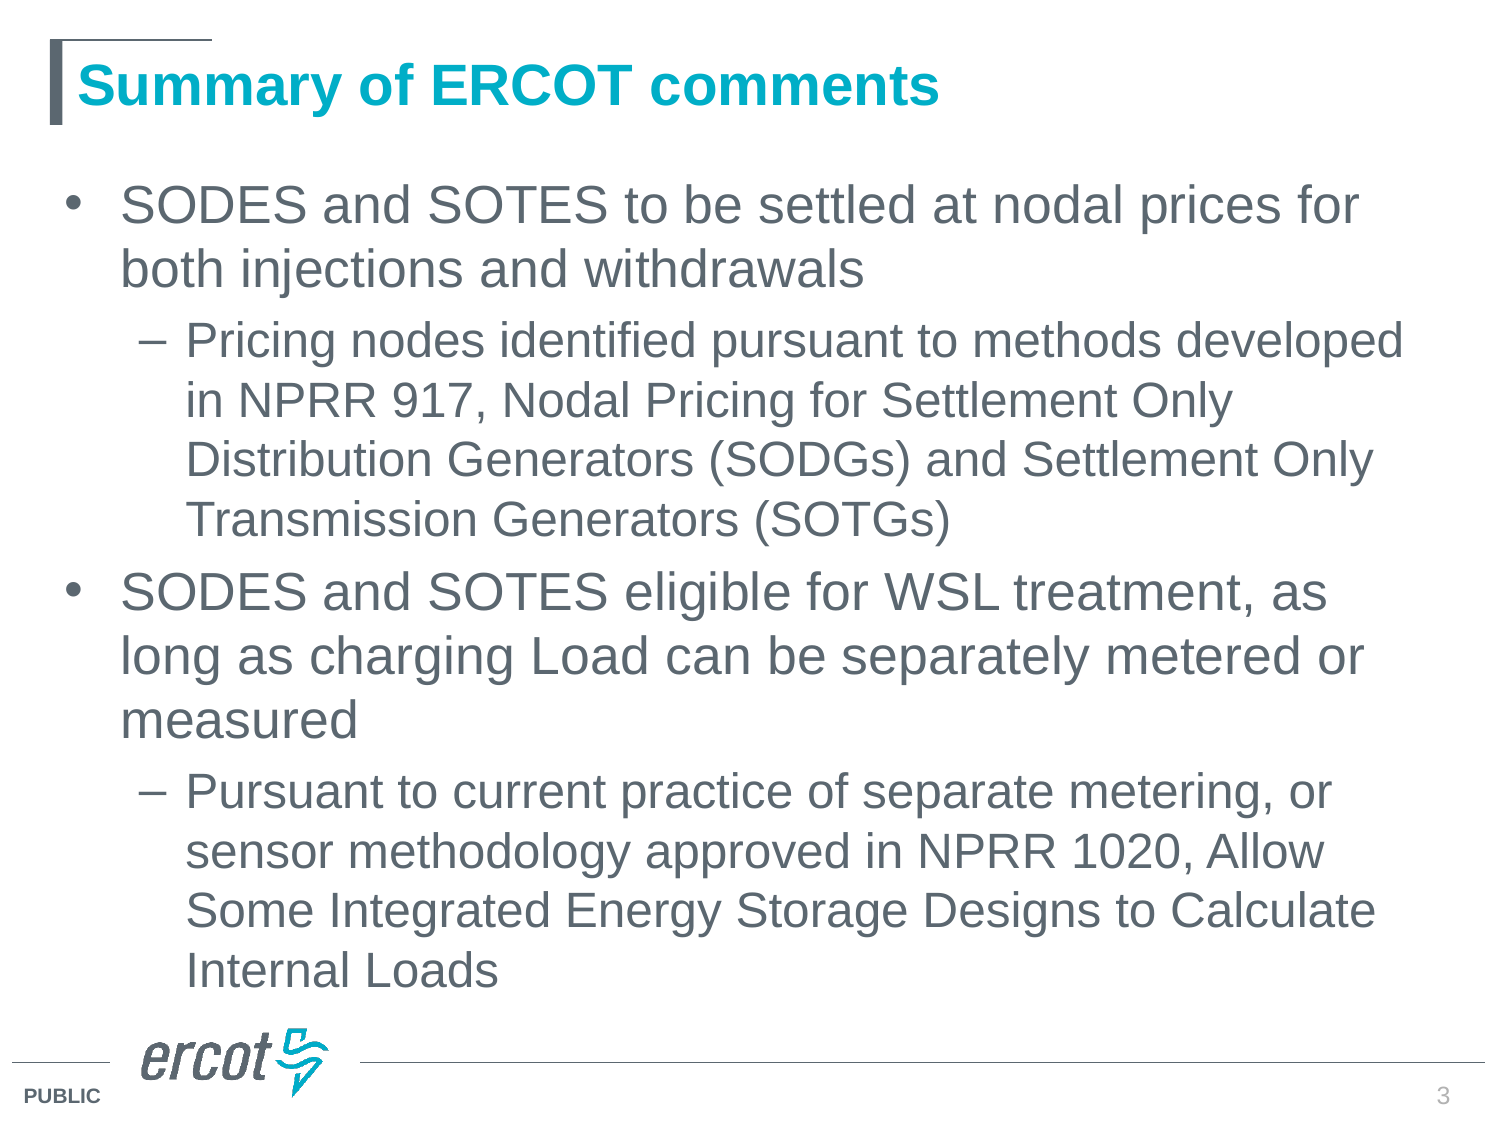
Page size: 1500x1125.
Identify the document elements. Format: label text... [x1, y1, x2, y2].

picture [137, 1024, 332, 1100]
title Summary of ERCOT comments [62, 39, 1450, 125]
list SODES and SOTES to be settled at nodal prices for both injections and withdrawals Pricing nodes identified pursuant to methods developed in NPRR 917, Nodal Pricing for Settlement Only Distribution Generators (SODGs) and Settlement Only Transmission Generators (SOTGs) SODES and SOTES eligible for WSL treatment, as long as charging Load can be separately metered or measured Pursuant to current practice of separate metering, or sensor methodology approved in NPRR 1020, Allow Some Integrated Energy Storage Designs to Calculate Internal Loads [50, 162, 1450, 1013]
slide_number 3 [1400, 1076, 1488, 1113]
